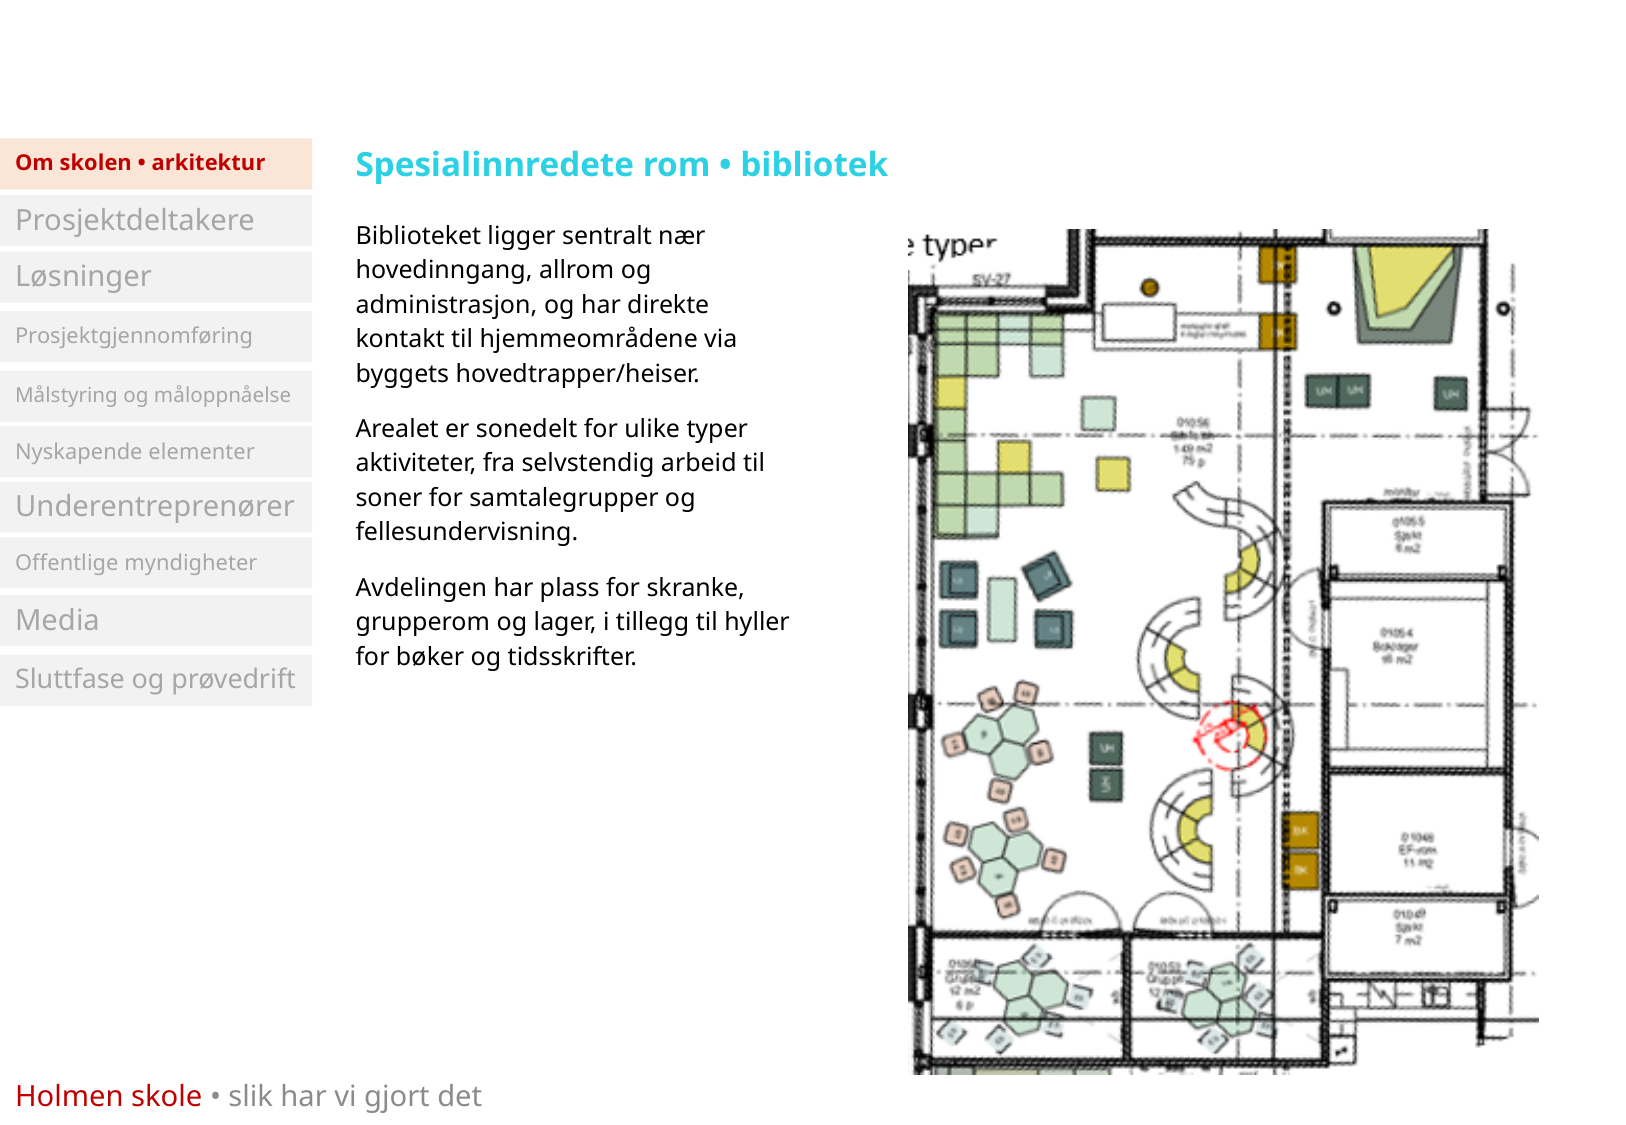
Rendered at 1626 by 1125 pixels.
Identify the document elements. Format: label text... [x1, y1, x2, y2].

title Om skolen • arkitektur [0, 138, 313, 190]
text_box Biblioteket ligger sentralt nær hovedinngang, allrom og administrasjon, og har direkte kontakt til hjemmeområdene via byggets hovedtrapper/heiser. Arealet er sonedelt for ulike typer aktiviteter, fra selvstendig arbeid til soner for samtalegrupper og fellesundervisning. Avdelingen har plass for skranke, grupperom og lager, i tillegg til hyller for bøker og tidsskrifter. [340, 207, 840, 678]
footer Holmen skole • slik har vi gjort det [0, 1065, 549, 1125]
text_box Sluttfase og prøvedrift [0, 654, 313, 706]
text_box Prosjektdeltakere [0, 195, 313, 246]
text_box Målstyring og måloppnåelse [0, 370, 313, 422]
text_box Offentlige myndigheter [0, 537, 313, 589]
text_box Spesialinnredete rom • bibliotek [340, 136, 909, 191]
text_box Prosjektgjennomføring [0, 311, 313, 363]
text_box Løsninger [0, 251, 313, 303]
text_box Media [0, 595, 313, 646]
picture [908, 229, 1539, 1075]
text_box Nyskapende elementer [0, 426, 313, 478]
text_box Underentreprenører [0, 481, 313, 533]
